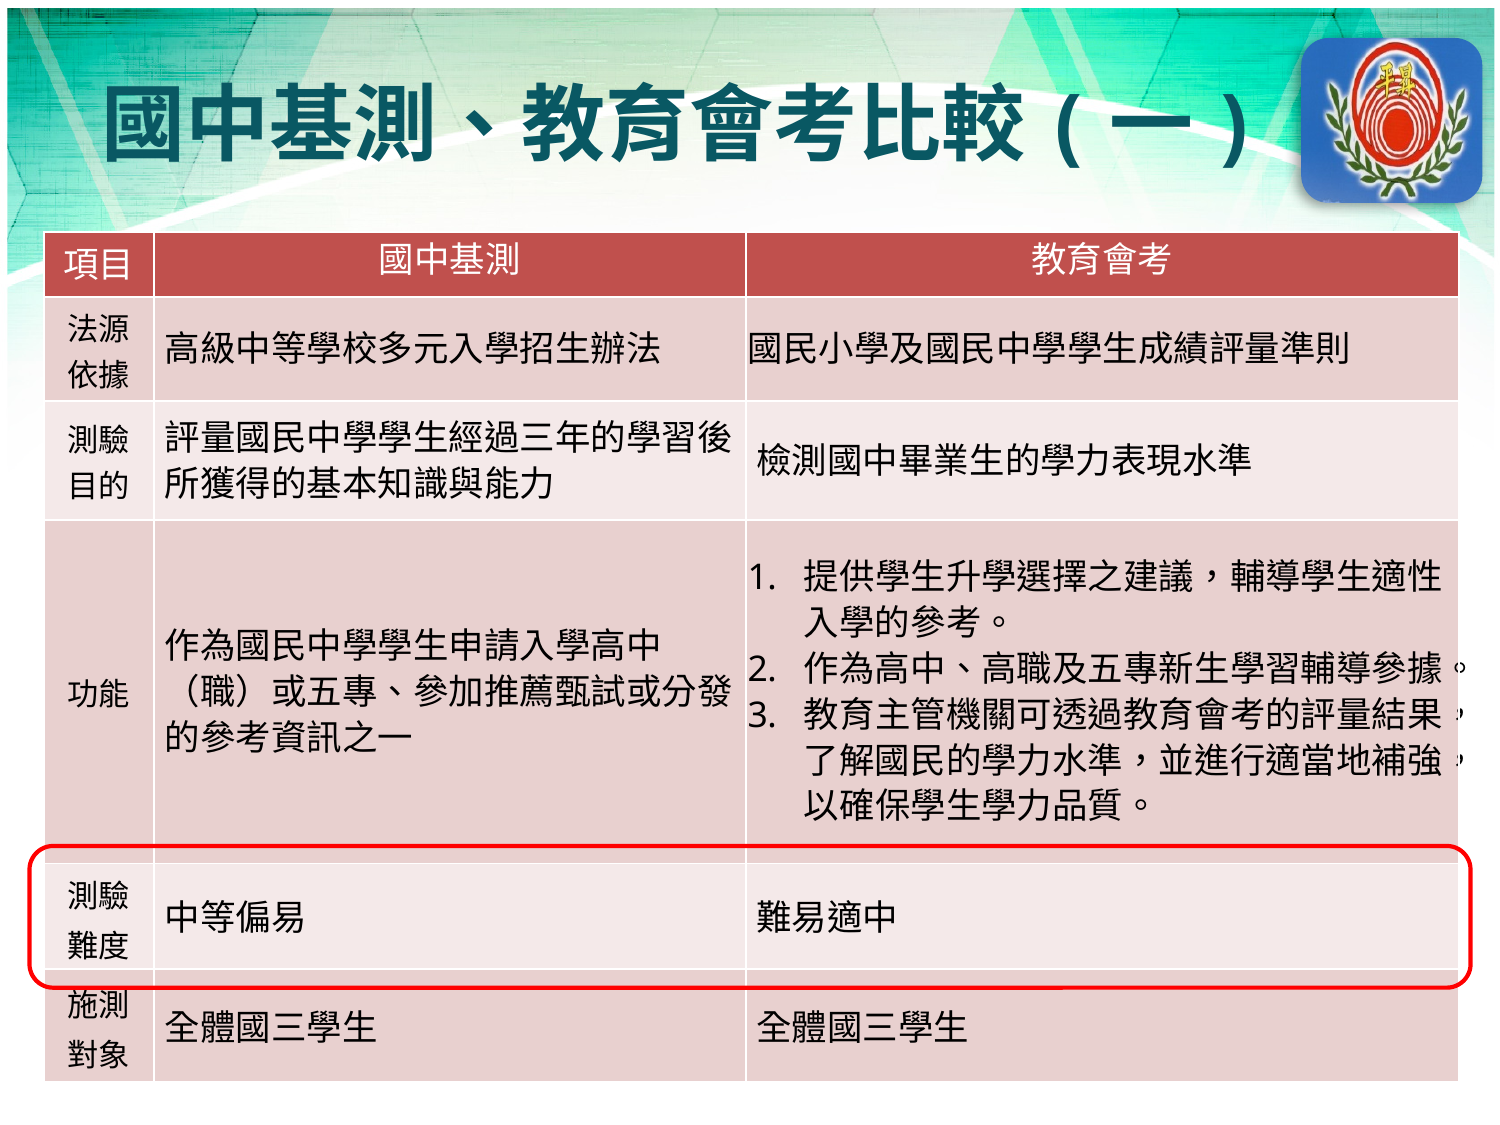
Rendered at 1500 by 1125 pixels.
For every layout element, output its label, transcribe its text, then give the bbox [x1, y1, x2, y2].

picture [0, 0, 1500, 1125]
table_cell 提供學生升學選擇之建議，輔導學生適性入學的參考。 作為高中、高職及五專新生學習輔導參據。 教育主管機關可透過教育會考的評量結果，了解國民的學力水準，並進行適當地補強，以確保學生學力品質。 [747, 521, 1458, 845]
table_cell 功能 [45, 521, 153, 844]
table_cell 評量國民中學學生經過三年的學習後，所獲得的基本知識與能力 [155, 402, 745, 519]
table_cell 測驗 目的 [45, 402, 153, 519]
table_cell 檢測國中畢業生的學力表現水準 [747, 402, 1458, 519]
table_cell 全體國三學生 [155, 990, 745, 1081]
table_cell 全體國三學生 [747, 988, 1458, 1081]
table_header 教育會考 [747, 233, 1458, 296]
table_header 國中基測 [155, 233, 745, 296]
title 國中基測、教育會考比較(一) [76, 26, 1286, 215]
table_cell 作為國民中學學生申請入學高中（職）或五專、參加推薦甄試或分發的參考資訊之一 [155, 521, 745, 843]
table_cell 施測 對象 [45, 989, 153, 1081]
text_box [27, 843, 1473, 990]
table_cell 高級中等學校多元入學招生辦法 [155, 298, 745, 400]
table_cell 法源 依據 [45, 298, 153, 400]
table_header 項目 [45, 233, 153, 296]
table_cell 國民小學及國民中學學生成績評量準則 [747, 298, 1458, 400]
